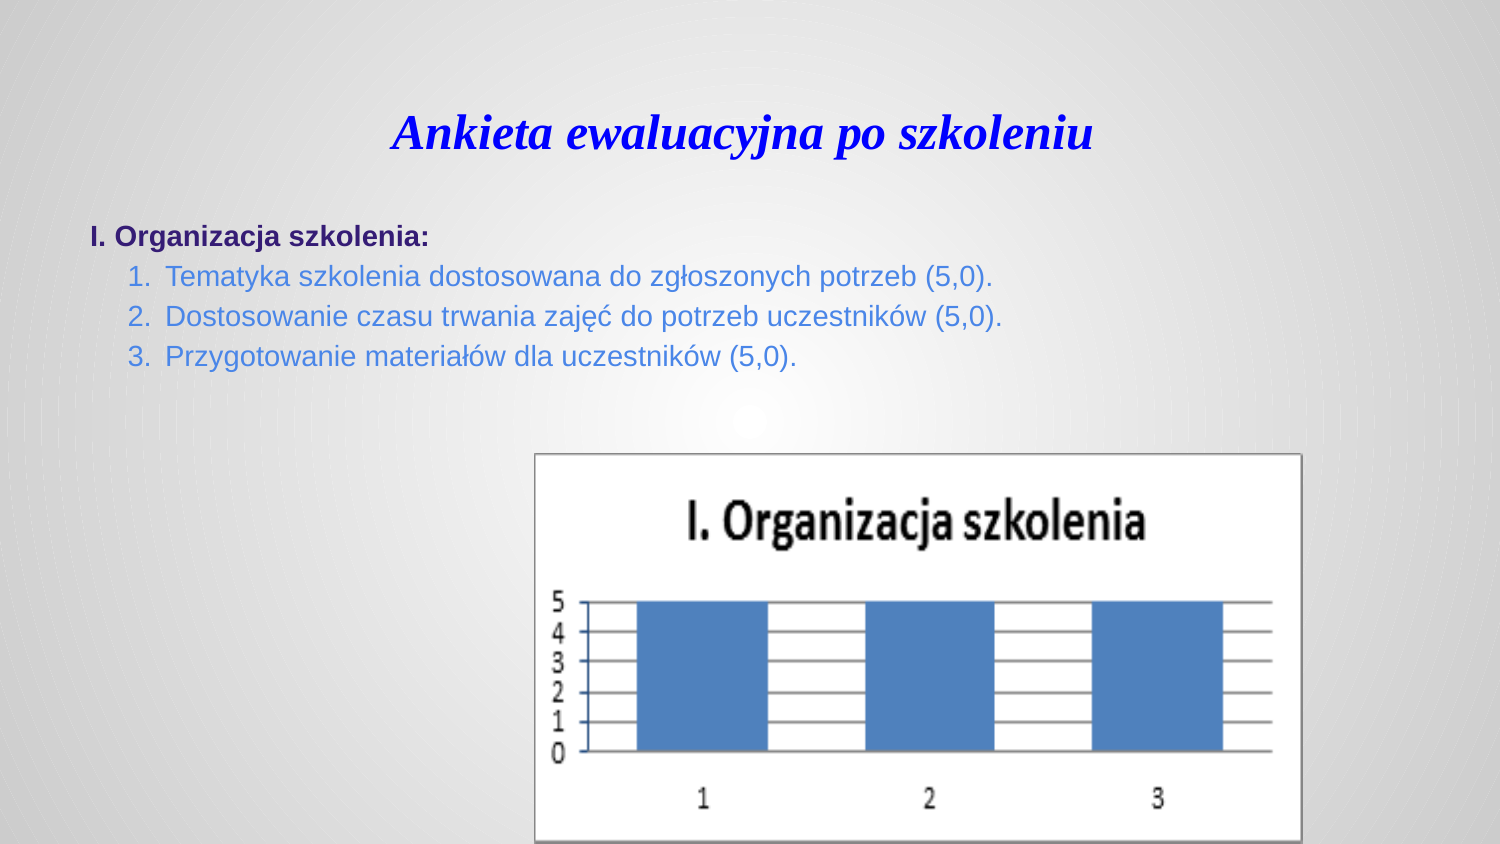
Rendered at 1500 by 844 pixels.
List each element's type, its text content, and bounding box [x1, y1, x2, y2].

list I. Organizacja szkolenia: 1. Tematyka szkolenia dostosowana do zgłoszonych potrzeb (5,0). 2. Dostosowanie czasu trwania zajęć do potrzeb uczestników (5,0). 3. Przygotowanie materiałów dla uczestników (5,0). [75, 196, 1425, 808]
title Ankieta ewaluacyjna po szkoleniu [75, 33, 1425, 175]
picture [534, 453, 1304, 844]
